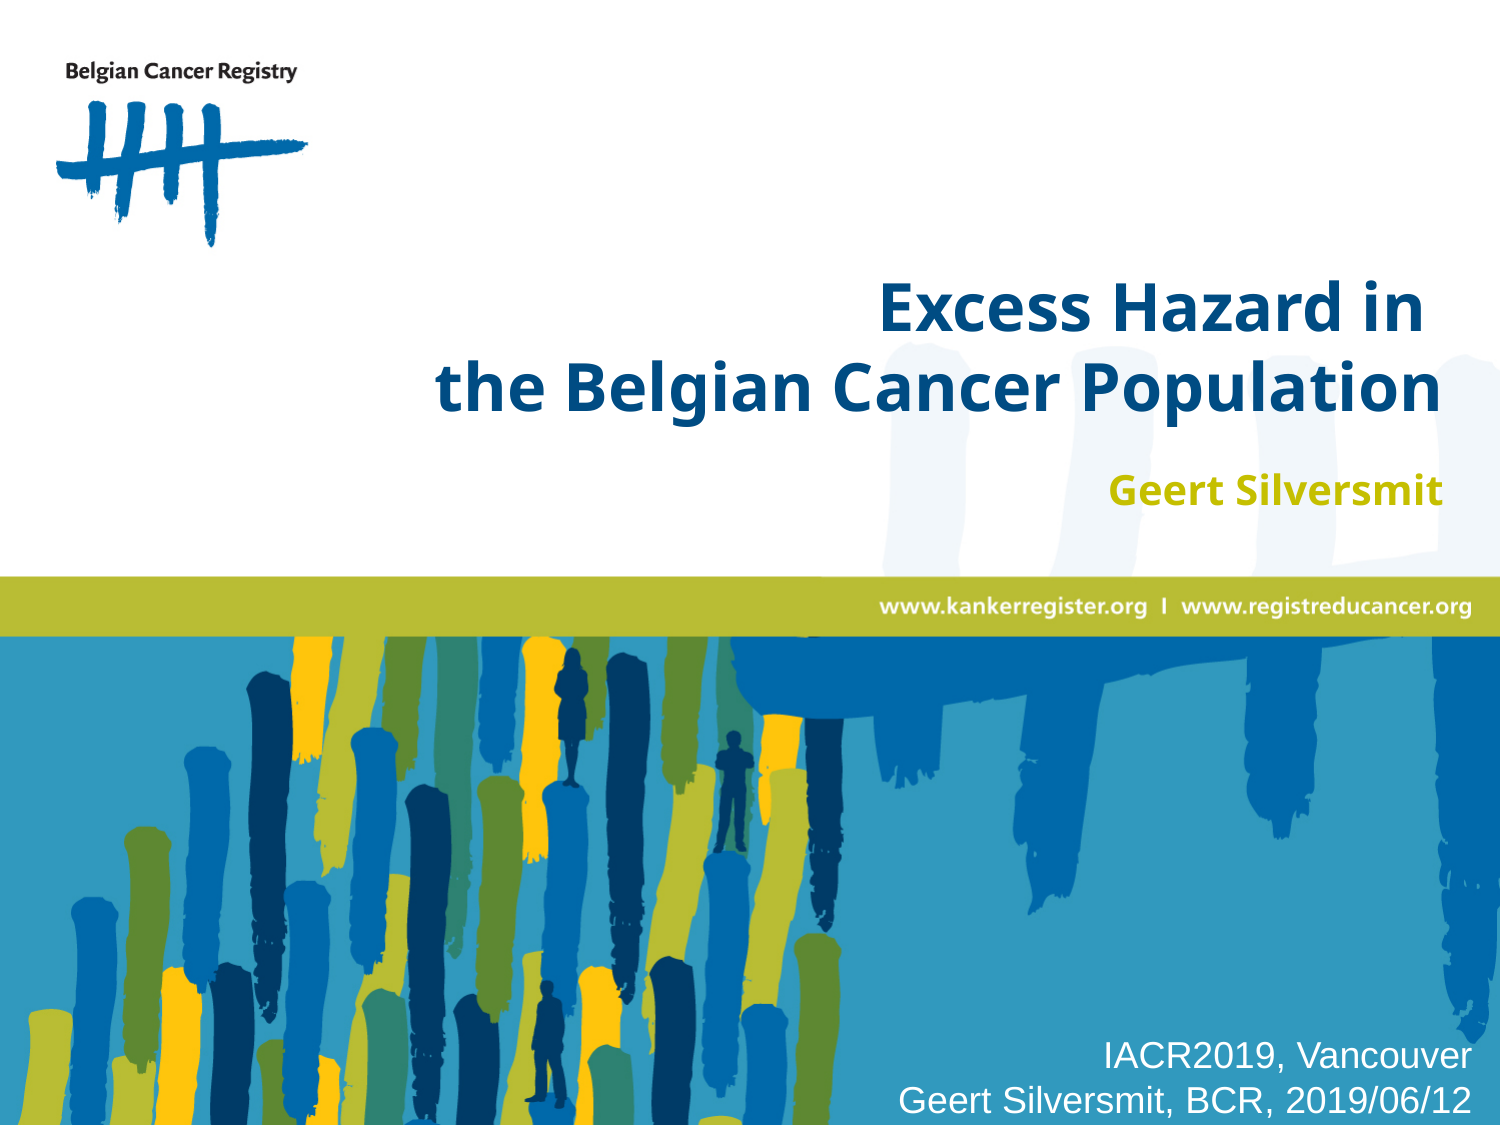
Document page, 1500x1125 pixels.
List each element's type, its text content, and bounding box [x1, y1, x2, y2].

picture [0, 0, 1500, 1125]
text_box IACR2019, Vancouver Geert Silversmit, BCR, 2019/06/12 [883, 1023, 1488, 1125]
subtitle Geert Silversmit [53, 456, 1459, 563]
title Excess Hazard in the Belgian Cancer Population [53, 172, 1459, 433]
